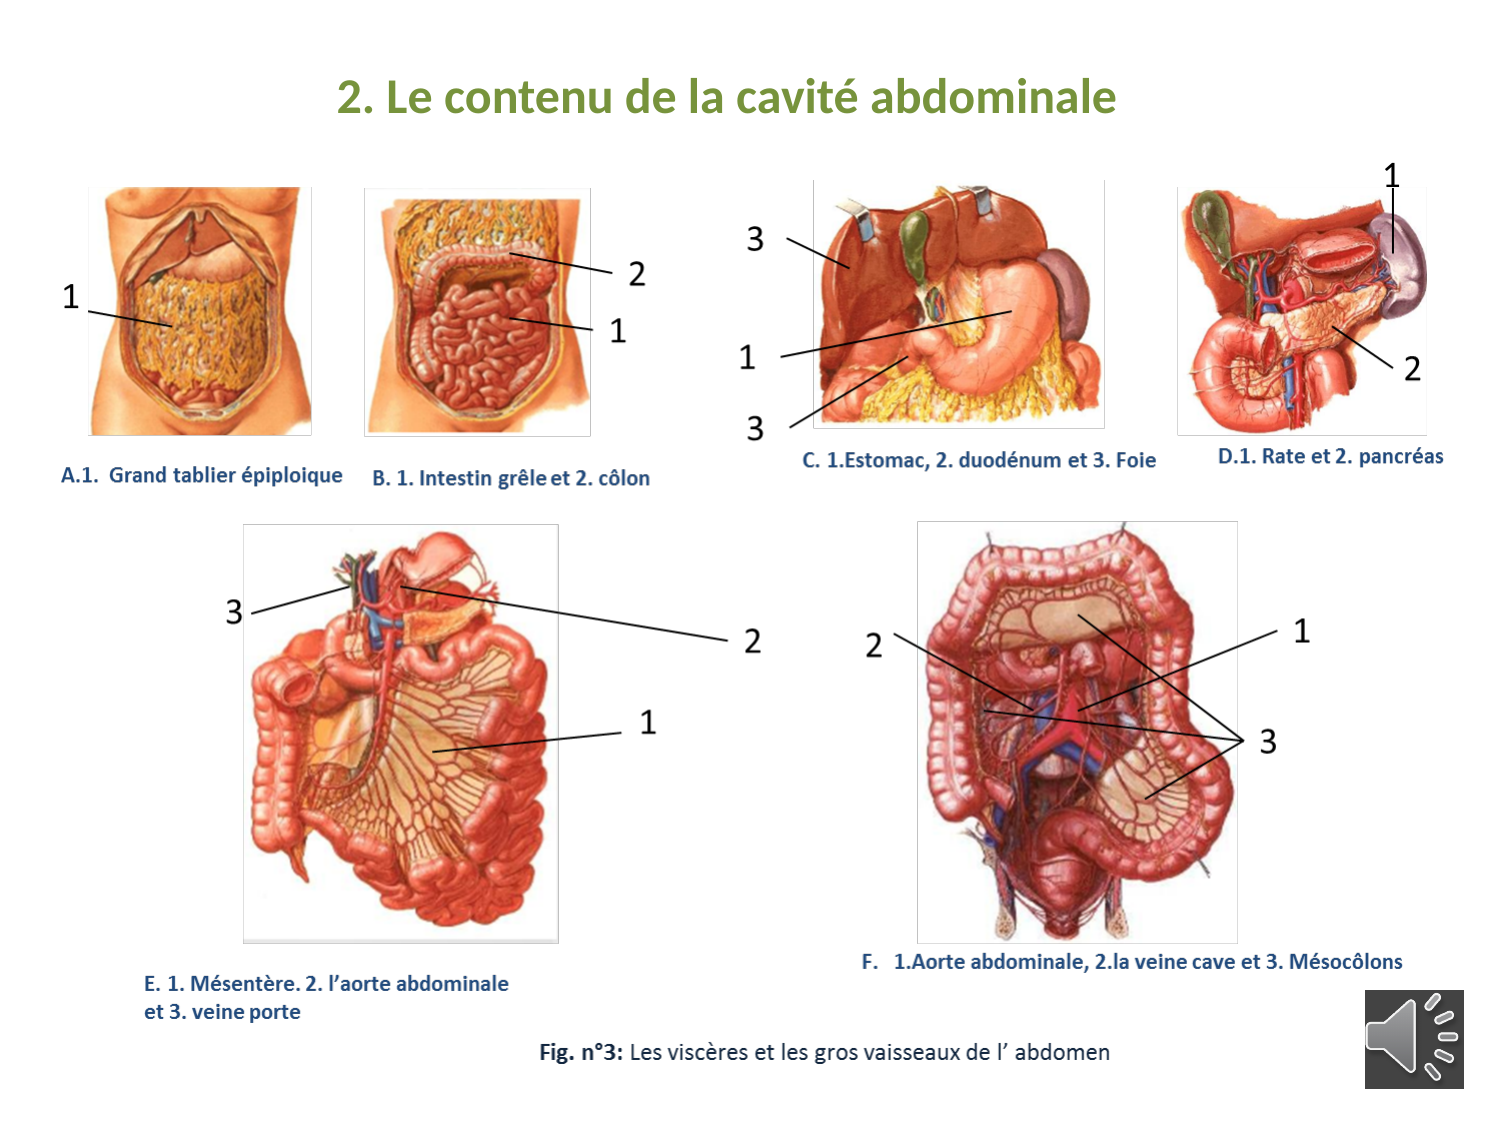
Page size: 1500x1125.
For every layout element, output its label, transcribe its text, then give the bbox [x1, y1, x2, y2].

text_box 1 [1367, 142, 1425, 178]
picture [38, 179, 1465, 1090]
title 2. Le contenu de la cavité abdominale [63, 0, 1414, 178]
